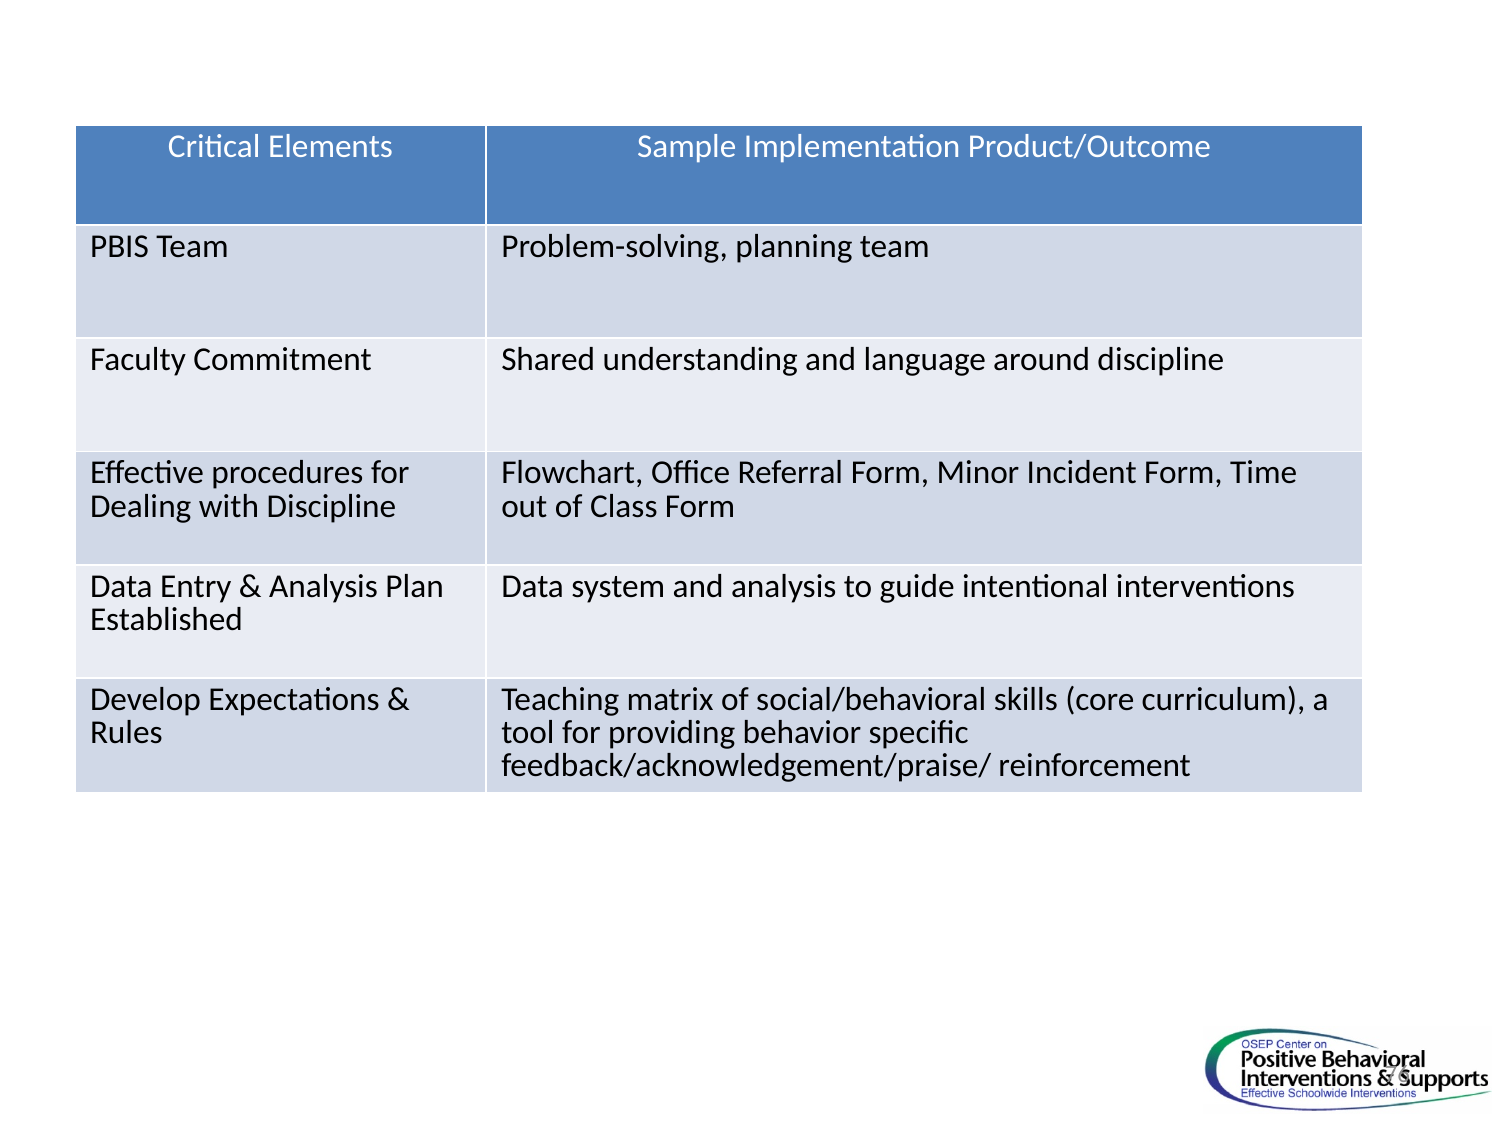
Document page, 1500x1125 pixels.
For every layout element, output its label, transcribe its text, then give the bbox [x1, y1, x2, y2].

table_cell Faculty Commitment [76, 339, 485, 451]
table_header Critical Elements [76, 126, 485, 224]
table_cell Effective procedures for Dealing with Discipline [76, 452, 485, 564]
slide_number 76 [1074, 1042, 1425, 1103]
picture [1203, 1026, 1492, 1114]
table_cell Shared understanding and language around discipline [487, 339, 1362, 451]
table_cell Data Entry & Analysis Plan Established [76, 566, 485, 677]
table_cell Flowchart, Office Referral Form, Minor Incident Form, Time out of Class Form [487, 452, 1362, 564]
table_cell Develop Expectations & Rules [76, 679, 485, 792]
table_cell PBIS Team [76, 226, 485, 337]
table_header Sample Implementation Product/Outcome [487, 126, 1362, 224]
table_cell Problem-solving, planning team [487, 226, 1362, 337]
table_cell Data system and analysis to guide intentional interventions [487, 566, 1362, 677]
table_cell Teaching matrix of social/behavioral skills (core curriculum), a tool for providing behavior specific feedback/acknowledgement/praise/ reinforcement [487, 679, 1362, 792]
